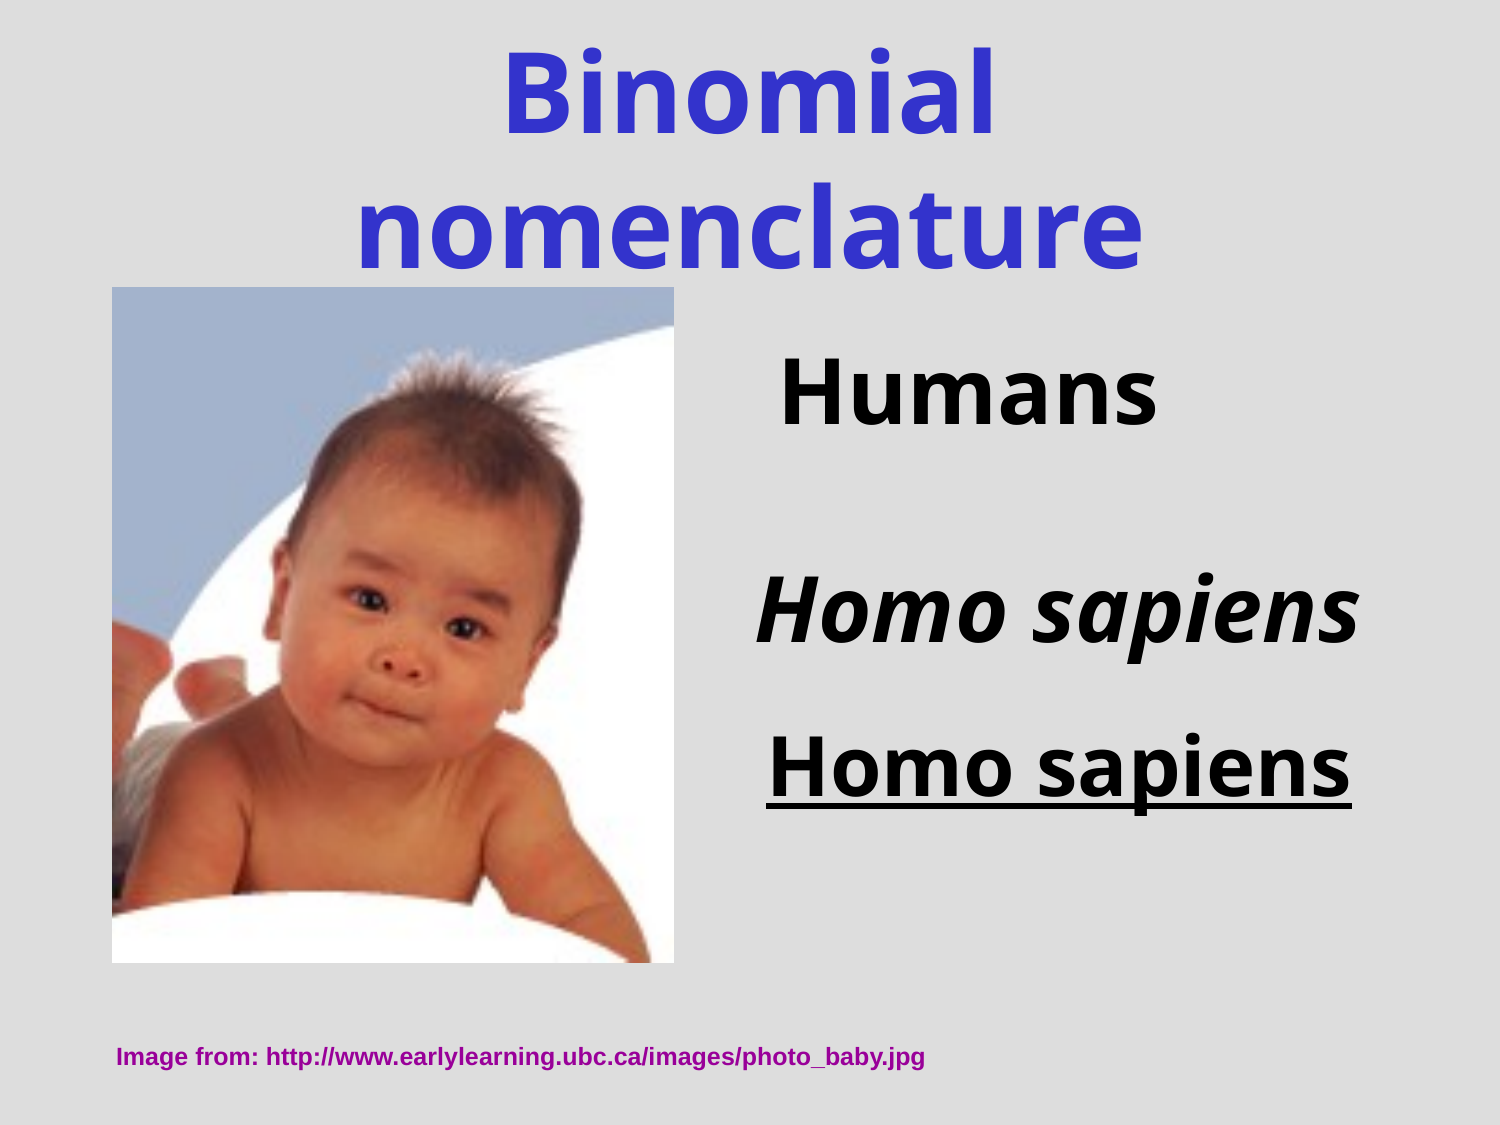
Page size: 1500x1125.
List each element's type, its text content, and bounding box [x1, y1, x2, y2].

title Binomial nomenclature [112, 62, 1388, 251]
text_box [112, 287, 674, 963]
text_box Image from: http://www.earlylearning.ubc.ca/images/photo_baby.jpg [101, 1032, 943, 1078]
text_box Homo sapiens [739, 543, 1378, 668]
text_box Homo sapiens [751, 706, 1367, 821]
list Humans [762, 324, 1500, 451]
